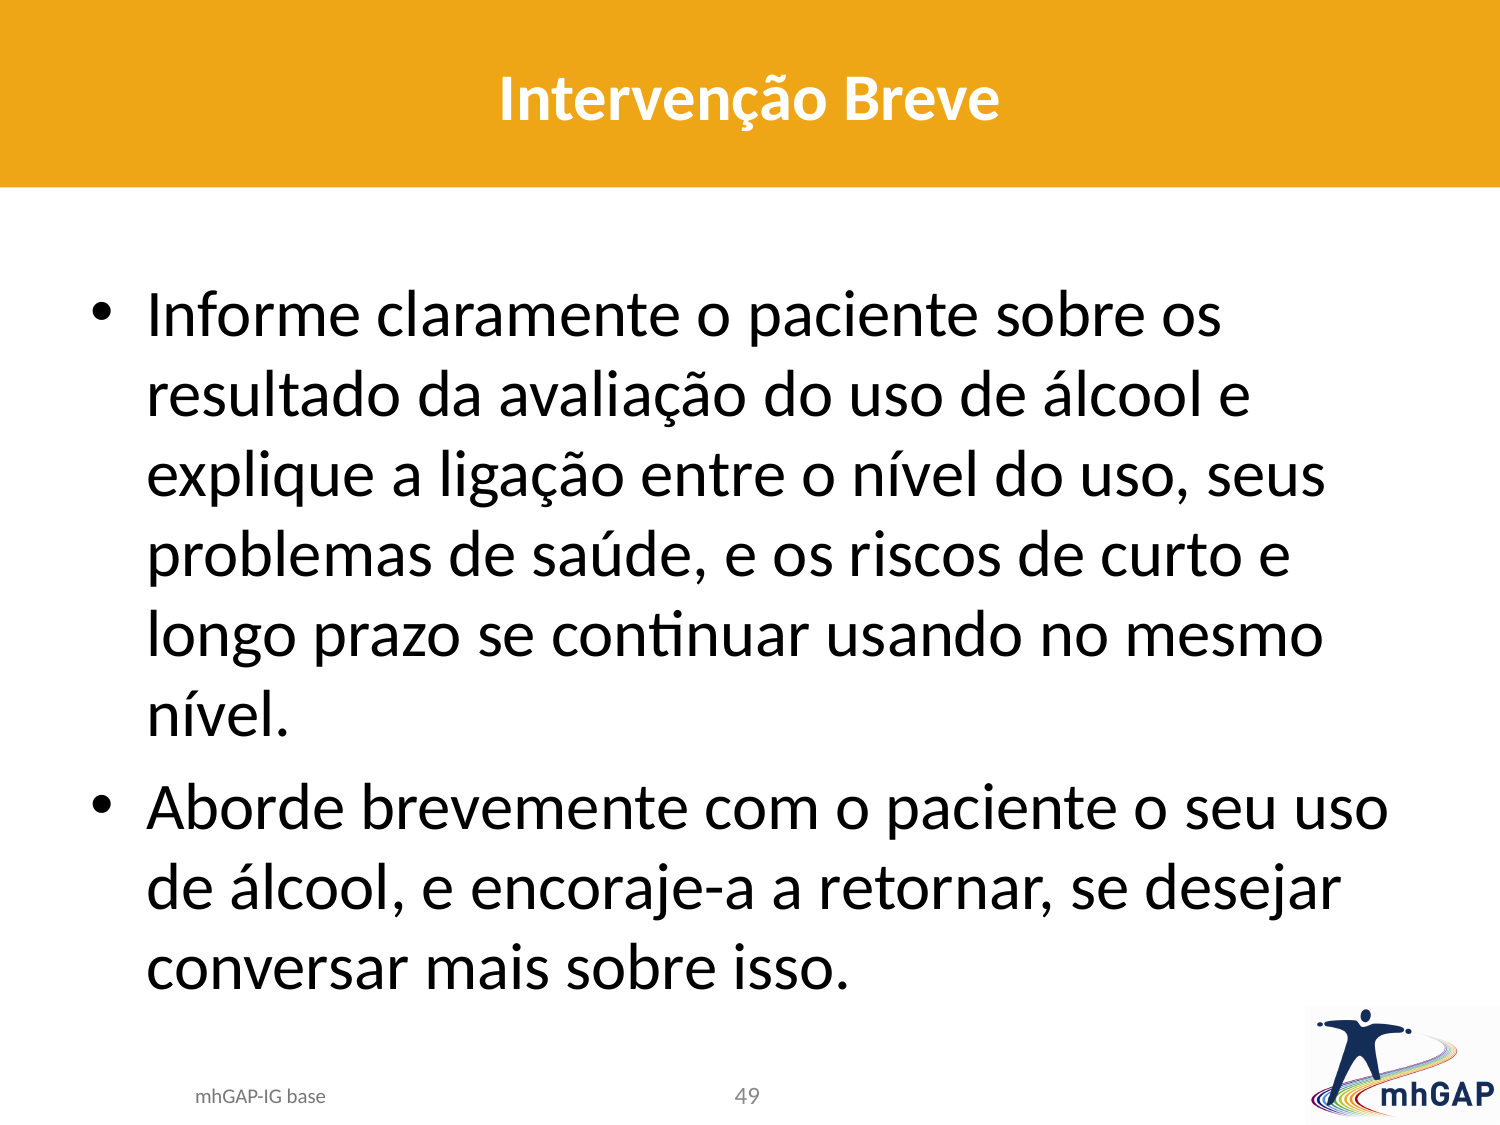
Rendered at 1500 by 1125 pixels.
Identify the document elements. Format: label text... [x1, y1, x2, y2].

title Intervenção Breve [0, 0, 1500, 188]
list Informe claramente o paciente sobre os resultado da avaliação do uso de álcool e explique a ligação entre o nível do uso, seus problemas de saúde, e os riscos de curto e longo prazo se continuar usando no mesmo nível. Aborde brevemente com o paciente o seu uso de álcool, e encoraje-a a retornar, se desejar conversar mais sobre isso. [74, 262, 1426, 1006]
picture [1305, 1006, 1500, 1125]
slide_number 49 [572, 1064, 923, 1125]
footer mhGAP-IG base [0, 1065, 572, 1125]
